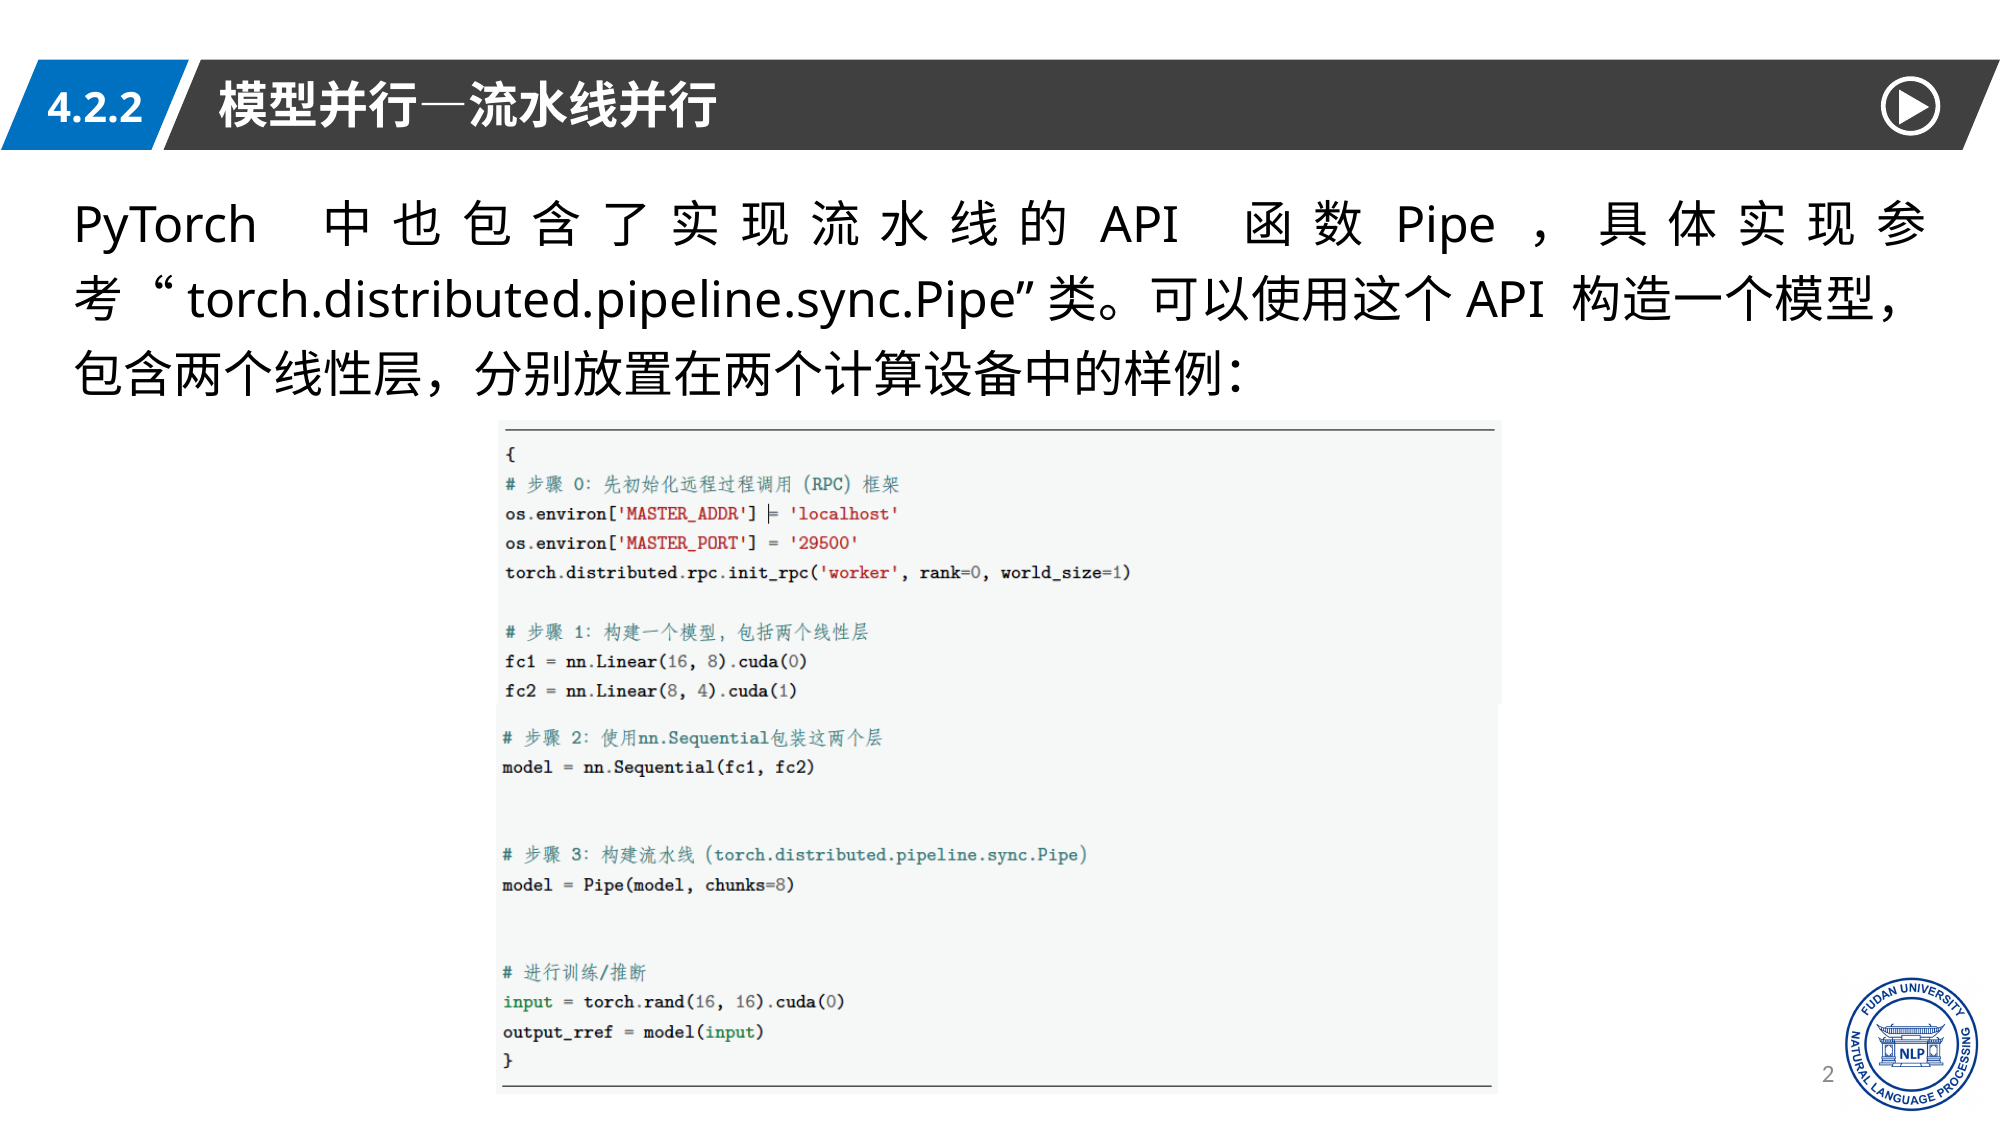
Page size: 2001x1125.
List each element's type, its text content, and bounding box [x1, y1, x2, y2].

slide_number 29 [1412, 1042, 1863, 1103]
text_box PyTorch 中也包含了实现流水线的API 函数Pipe，具体实现参考“torch.distributed.pipeline.sync.Pipe”类。可以使用这个API 构造一个模型，包含两个线性层，分别放置在两个计算设备中的样例： [58, 170, 1942, 411]
picture [496, 420, 1504, 1094]
text_box 模型并行—流水线并行 [203, 66, 734, 142]
text_box [1, 89, 157, 150]
text_box [32, 59, 189, 120]
text_box 4.2.2 [26, 73, 164, 138]
picture [1834, 972, 1985, 1117]
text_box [1883, 78, 1939, 134]
text_box [163, 59, 2000, 150]
